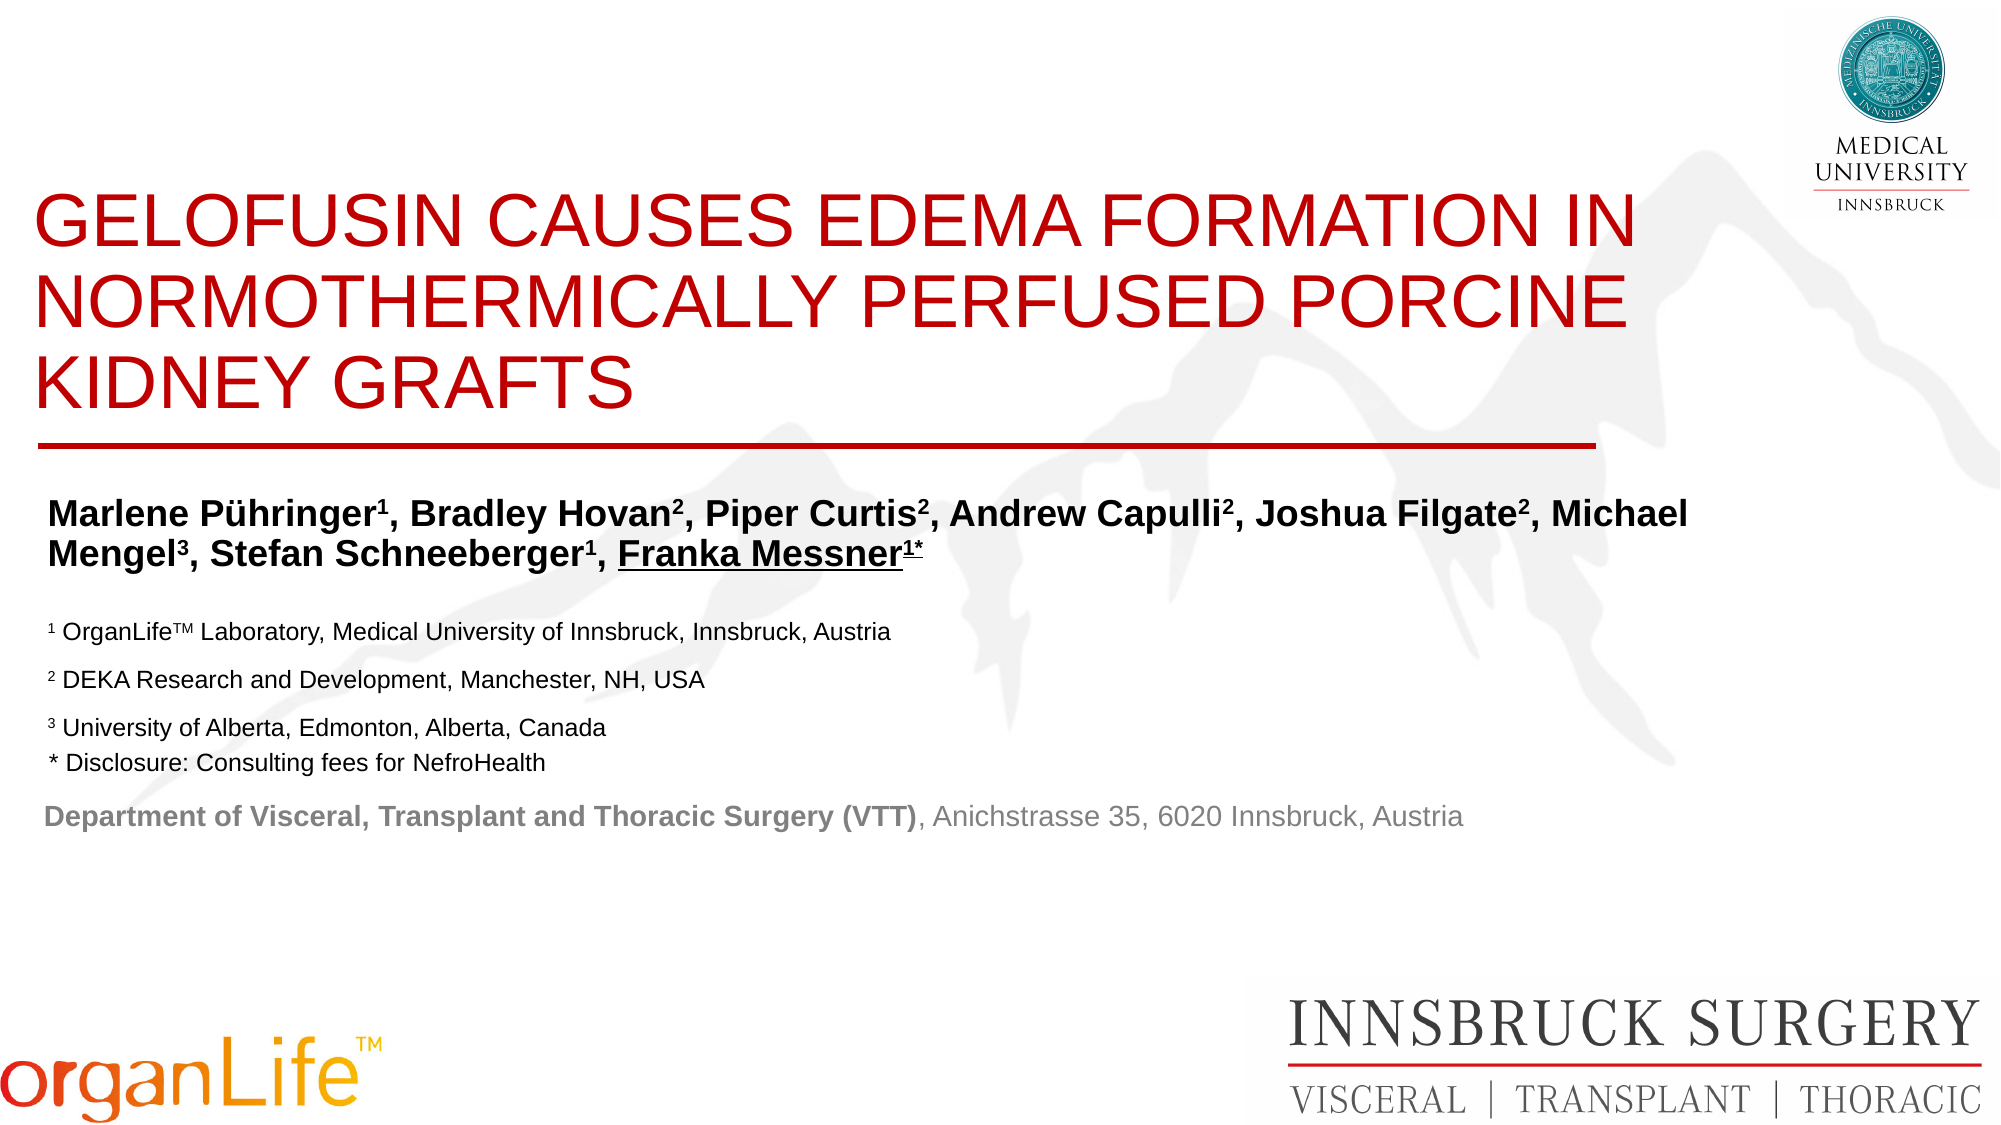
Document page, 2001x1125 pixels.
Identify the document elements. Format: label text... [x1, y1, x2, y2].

list GELOFUSIN CAUSES EDEMA FORMATION IN NORMOTHERMICALLY PERFUSED PORCINE KIDNEY GRAFTS [18, 174, 1936, 326]
picture [0, 0, 2001, 1125]
list 1 OrganLifeTM Laboratory, Medical University of Innsbruck, Innsbruck, Austria 2 DEKA Research and Development, Manchester, NH, USA 3 University of Alberta, Edmonton, Alberta, Canada [32, 611, 1340, 705]
list Marlene Pühringer1, Bradley Hovan2, Piper Curtis2, Andrew Capulli2, Joshua Filgate2, Michael Mengel3, Stefan Schneeberger1, Franka Messner1* [32, 486, 1713, 545]
text_box * Disclosure: Consulting fees for NefroHealth [34, 738, 562, 814]
